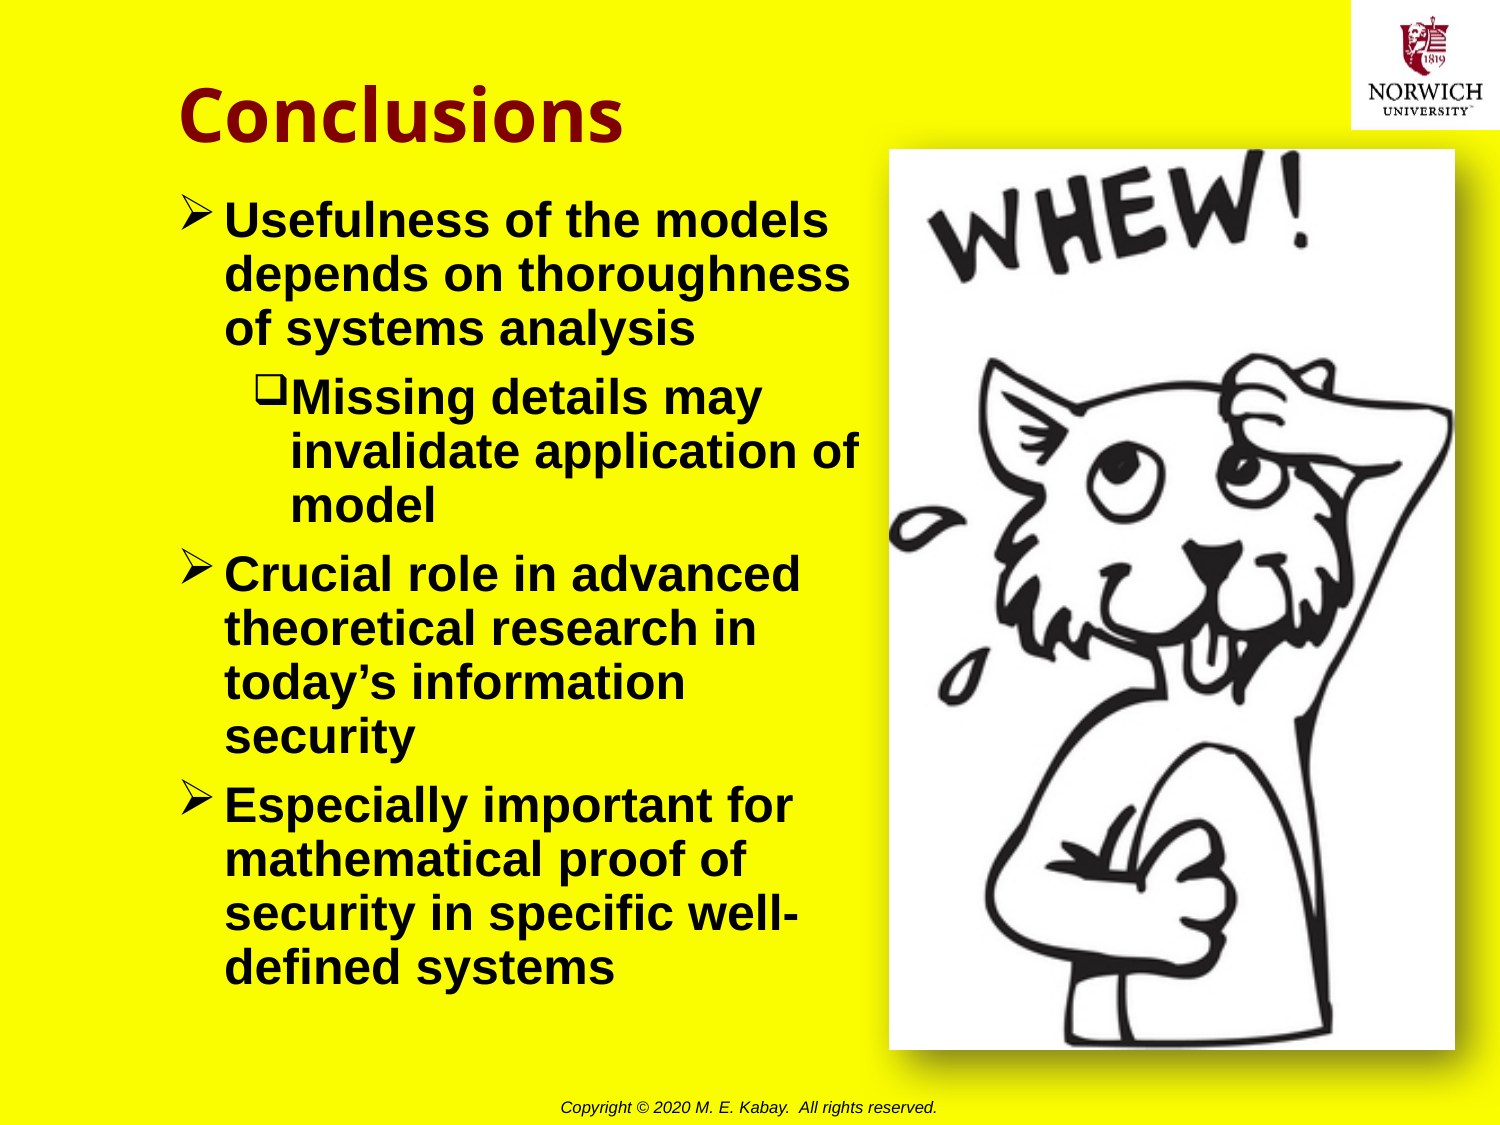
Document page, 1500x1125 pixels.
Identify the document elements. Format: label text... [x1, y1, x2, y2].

picture [1351, 0, 1500, 130]
picture [889, 149, 1455, 1051]
title Conclusions [161, 24, 1339, 186]
list Usefulness of the models depends on thoroughness of systems analysis Missing details may invalidate application of model Crucial role in advanced theoretical research in today’s information security Especially important for mathematical proof of security in specific well-defined systems [161, 186, 873, 1038]
